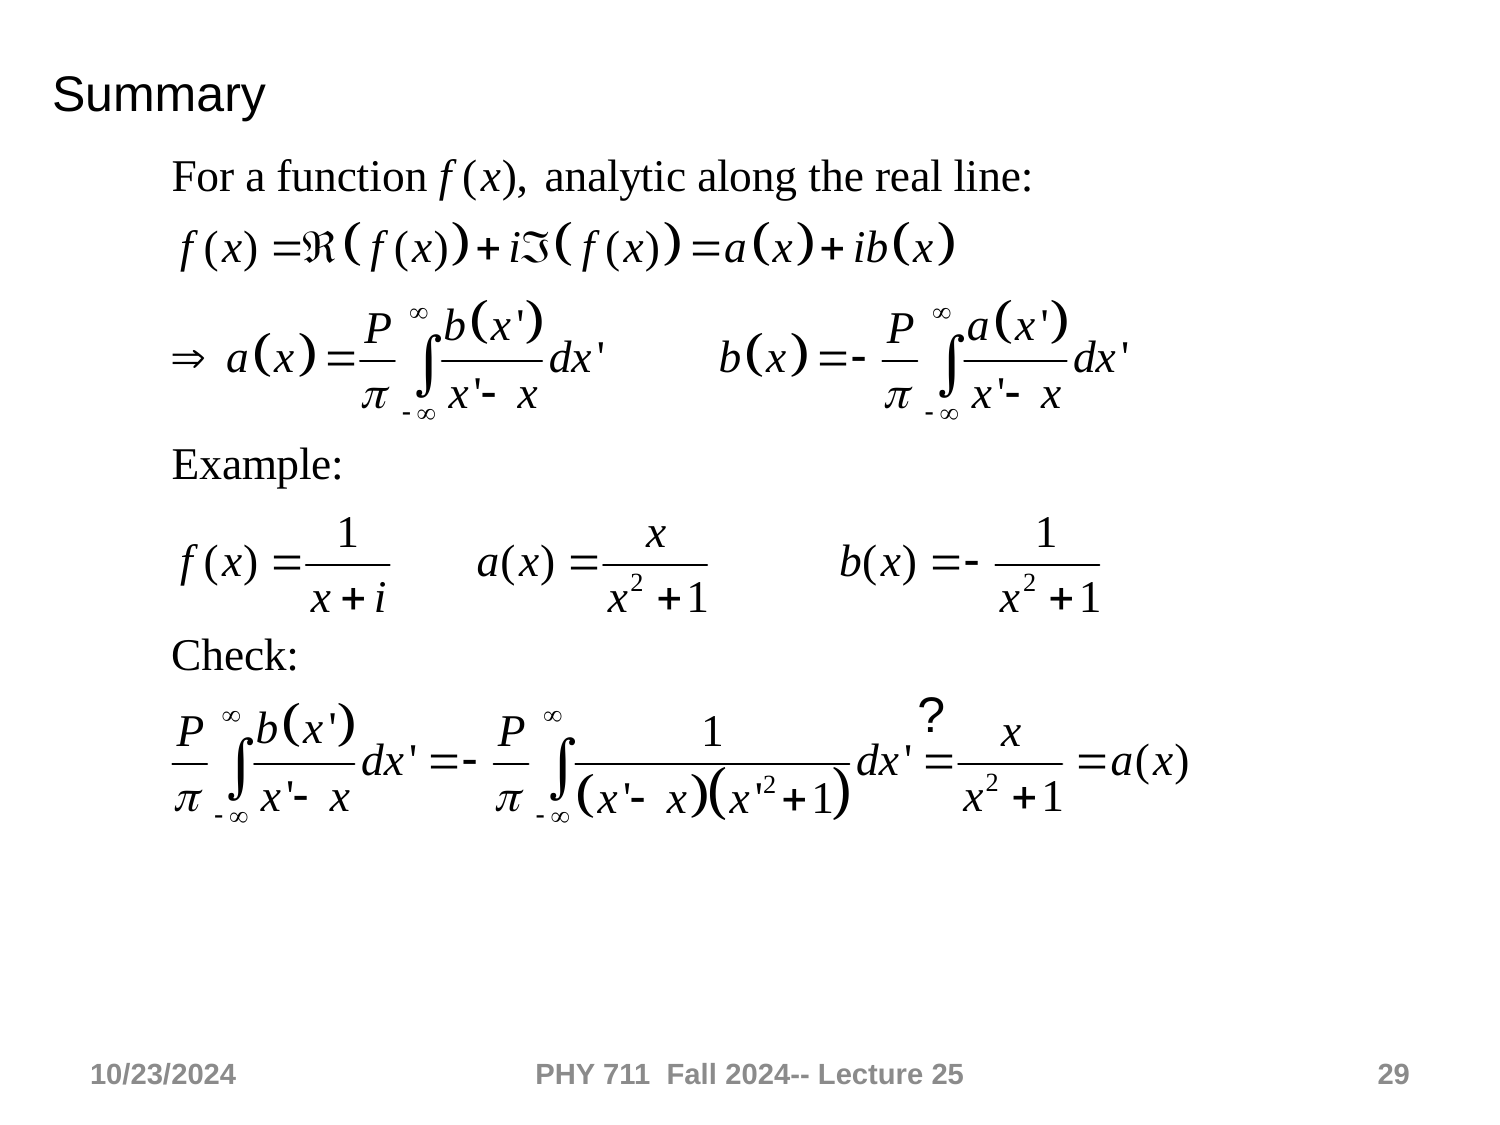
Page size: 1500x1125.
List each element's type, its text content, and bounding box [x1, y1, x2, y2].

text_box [164, 149, 1198, 847]
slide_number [75, 1042, 425, 1103]
footer PHY 711 Fall 2024-- Lecture 25 [512, 1042, 988, 1103]
text_box Summary [37, 54, 1325, 130]
slide_number 29 [1074, 1042, 1425, 1103]
